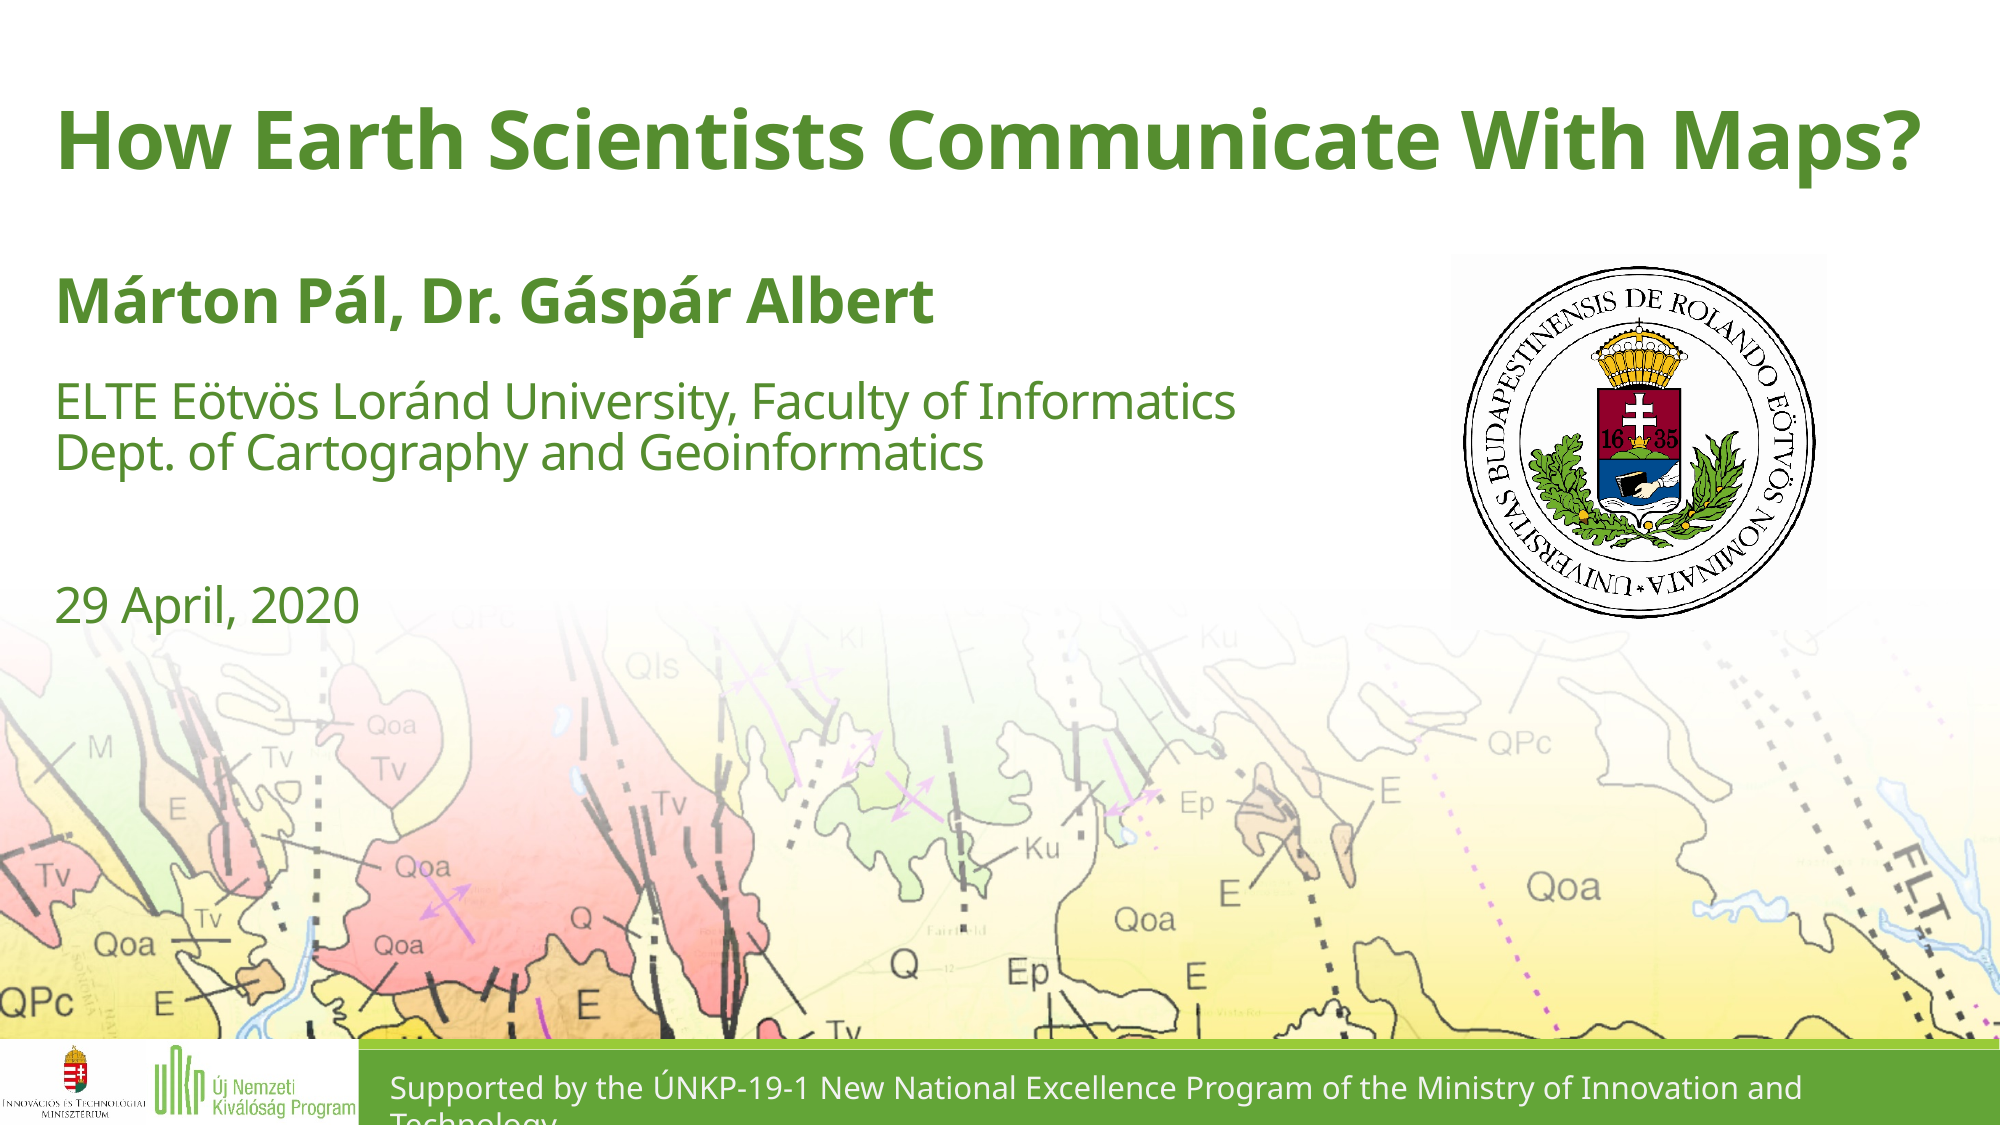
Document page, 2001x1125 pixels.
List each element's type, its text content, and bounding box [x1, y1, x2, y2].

text_box Supported by the ÚNKP-19-1 New National Excellence Program of the Ministry of Innovation and Technology. [375, 1060, 2000, 1125]
title How Earth Scientists Communicate With Maps? Márton Pál, Dr. Gáspár Albert ELTE Eötvös Loránd University, Faculty of Informatics Dept. of Cartography and Geoinformatics 29 April, 2020 [39, 19, 1974, 585]
picture [0, 254, 2000, 1125]
